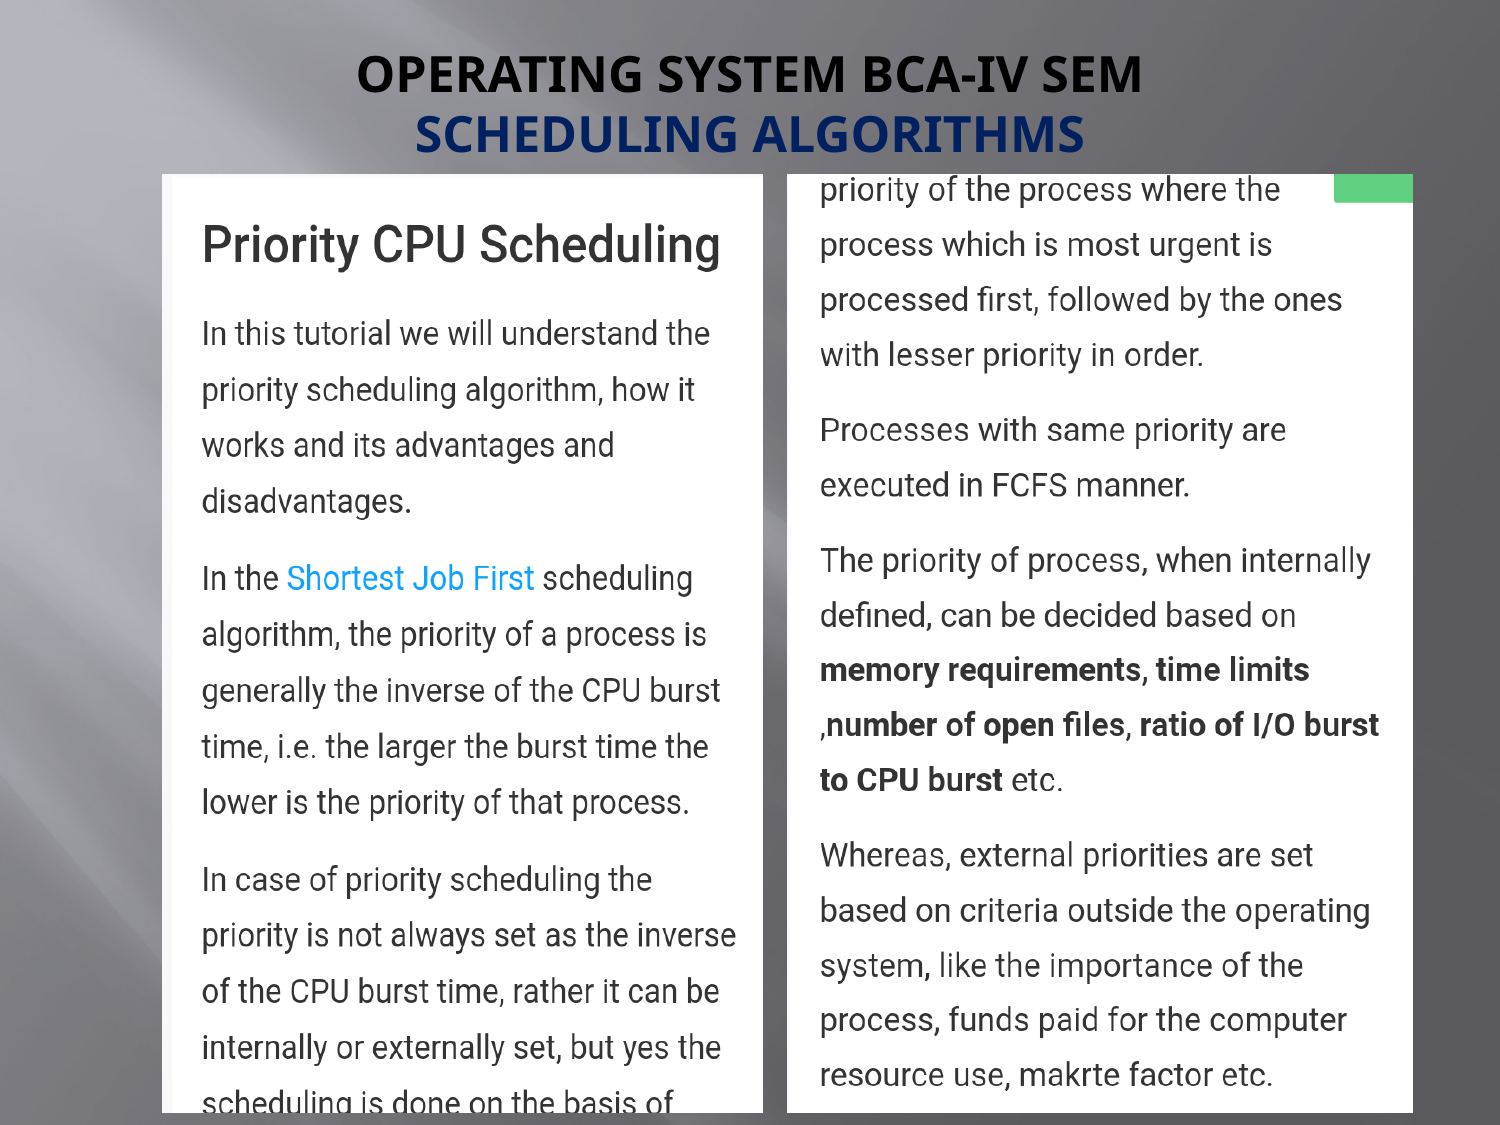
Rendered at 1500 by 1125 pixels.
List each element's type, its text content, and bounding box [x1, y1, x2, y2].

picture [787, 174, 1413, 1113]
title Operating System BCA-IV SEM Scheduling Algorithms [112, 37, 1388, 163]
picture [162, 174, 763, 1113]
